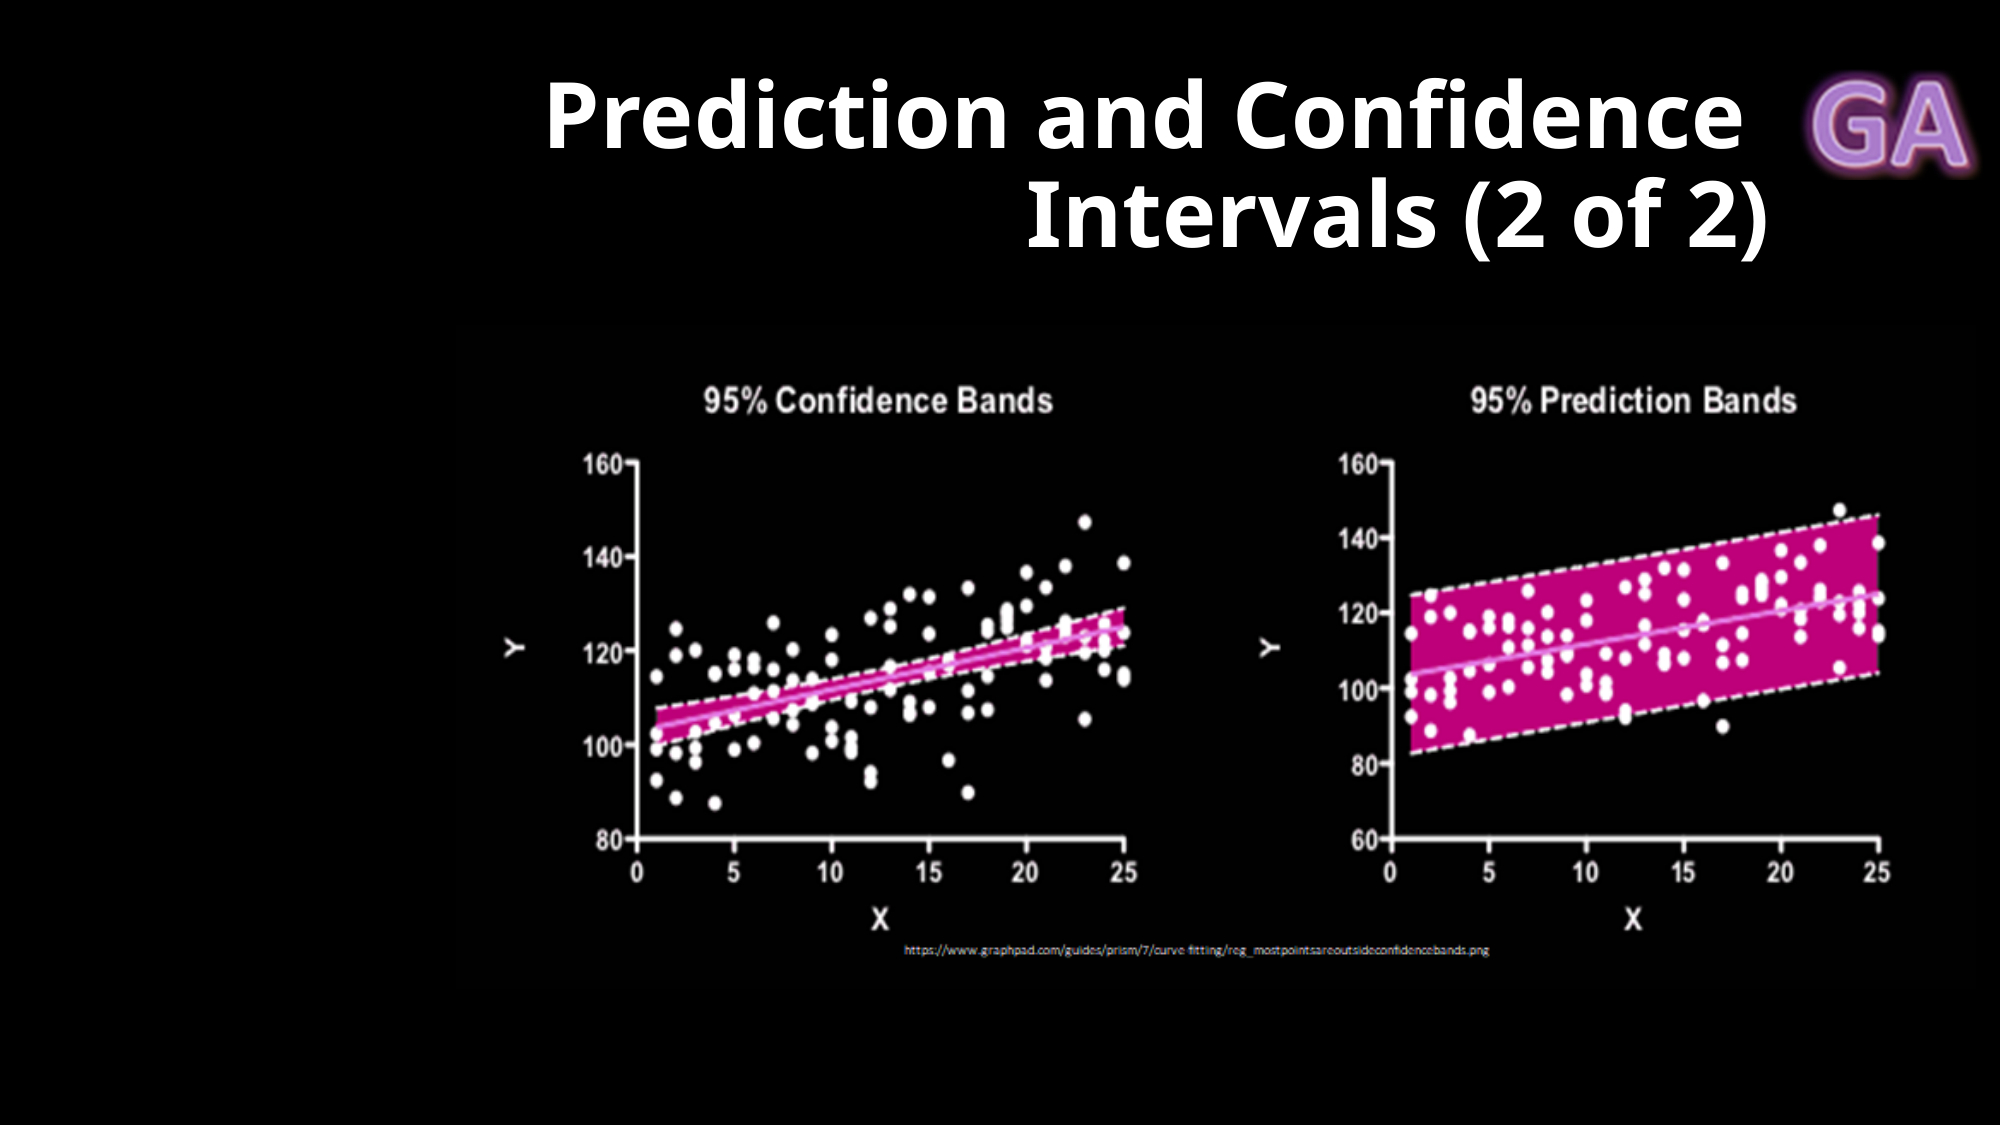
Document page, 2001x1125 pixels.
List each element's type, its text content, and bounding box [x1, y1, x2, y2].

picture [1798, 66, 1989, 180]
picture [456, 325, 1976, 989]
title Prediction and Confidence Intervals (2 of 2) [137, 59, 1786, 278]
